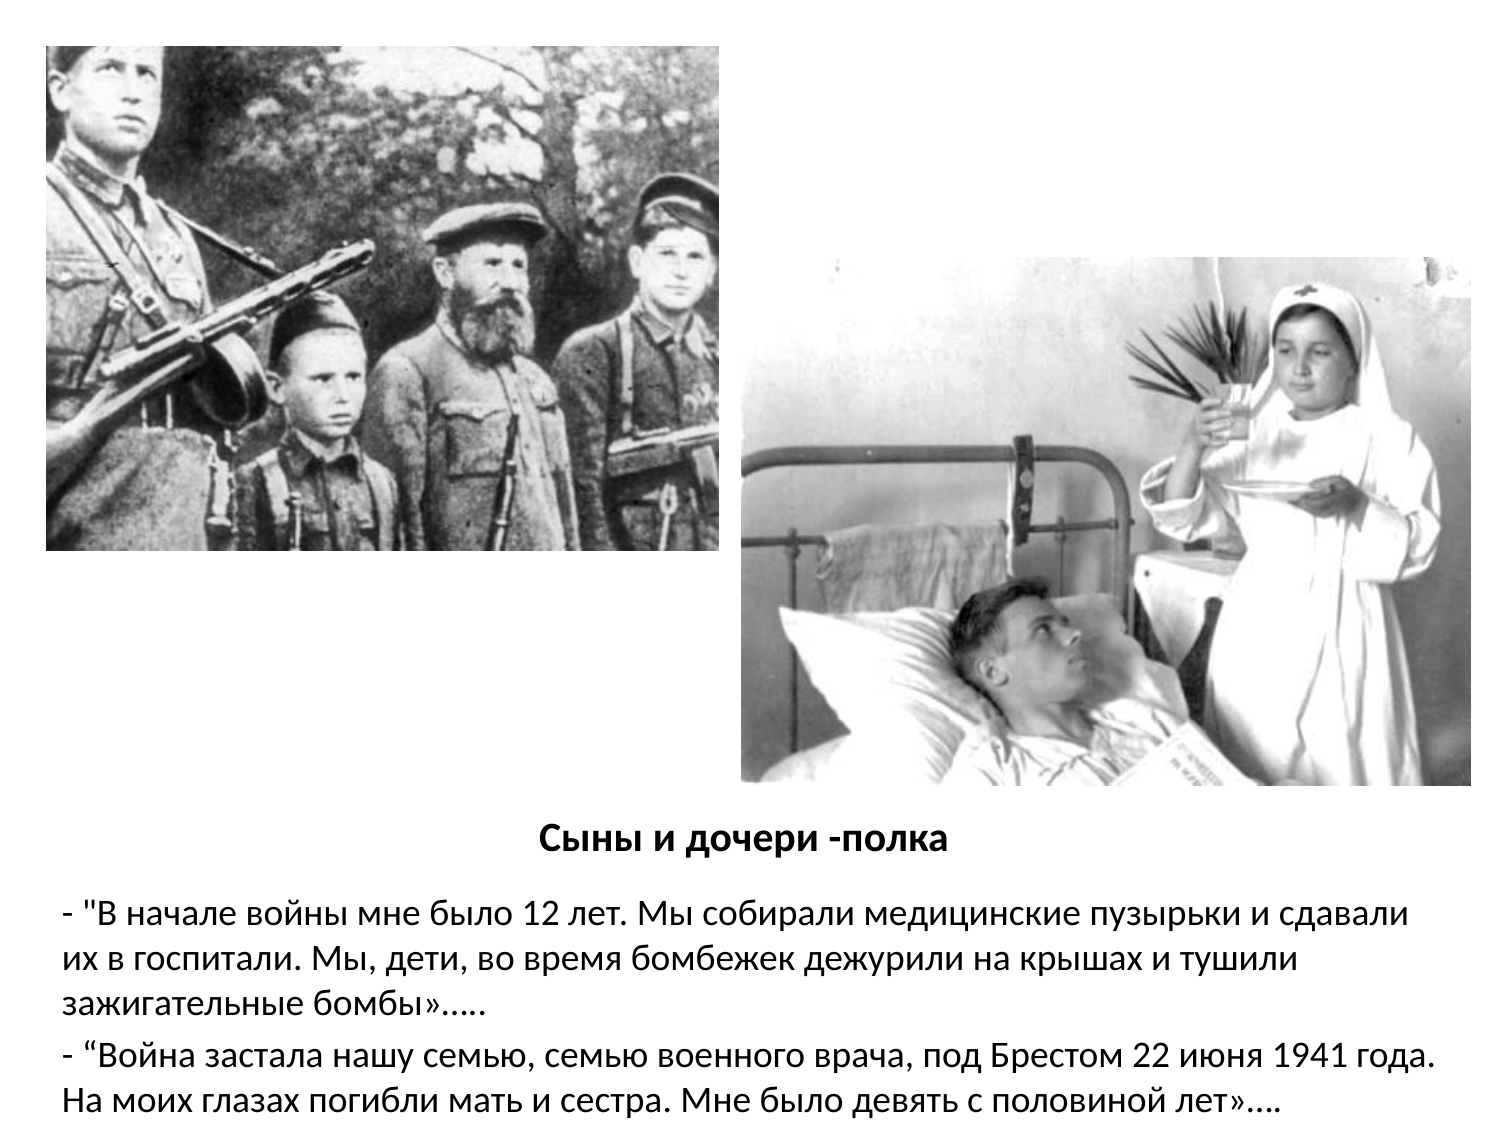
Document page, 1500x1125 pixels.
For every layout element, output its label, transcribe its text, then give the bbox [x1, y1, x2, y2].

list - "В начале войны мне было 12 лет. Мы собирали медицинские пузырьки и сдавали их в госпитали. Мы, дети, во время бомбежек дежурили на крышах и тушили зажигательные бомбы»….. - “Война застала нашу семью, семью военного врача, под Брестом 22 июня 1941 года. На моих глазах погибли мать и сестра. Мне было девять с половиной лет»…. [46, 880, 1465, 1125]
picture [46, 46, 719, 552]
title Сыны и дочери -полка [294, 787, 1194, 868]
picture [740, 257, 1472, 786]
